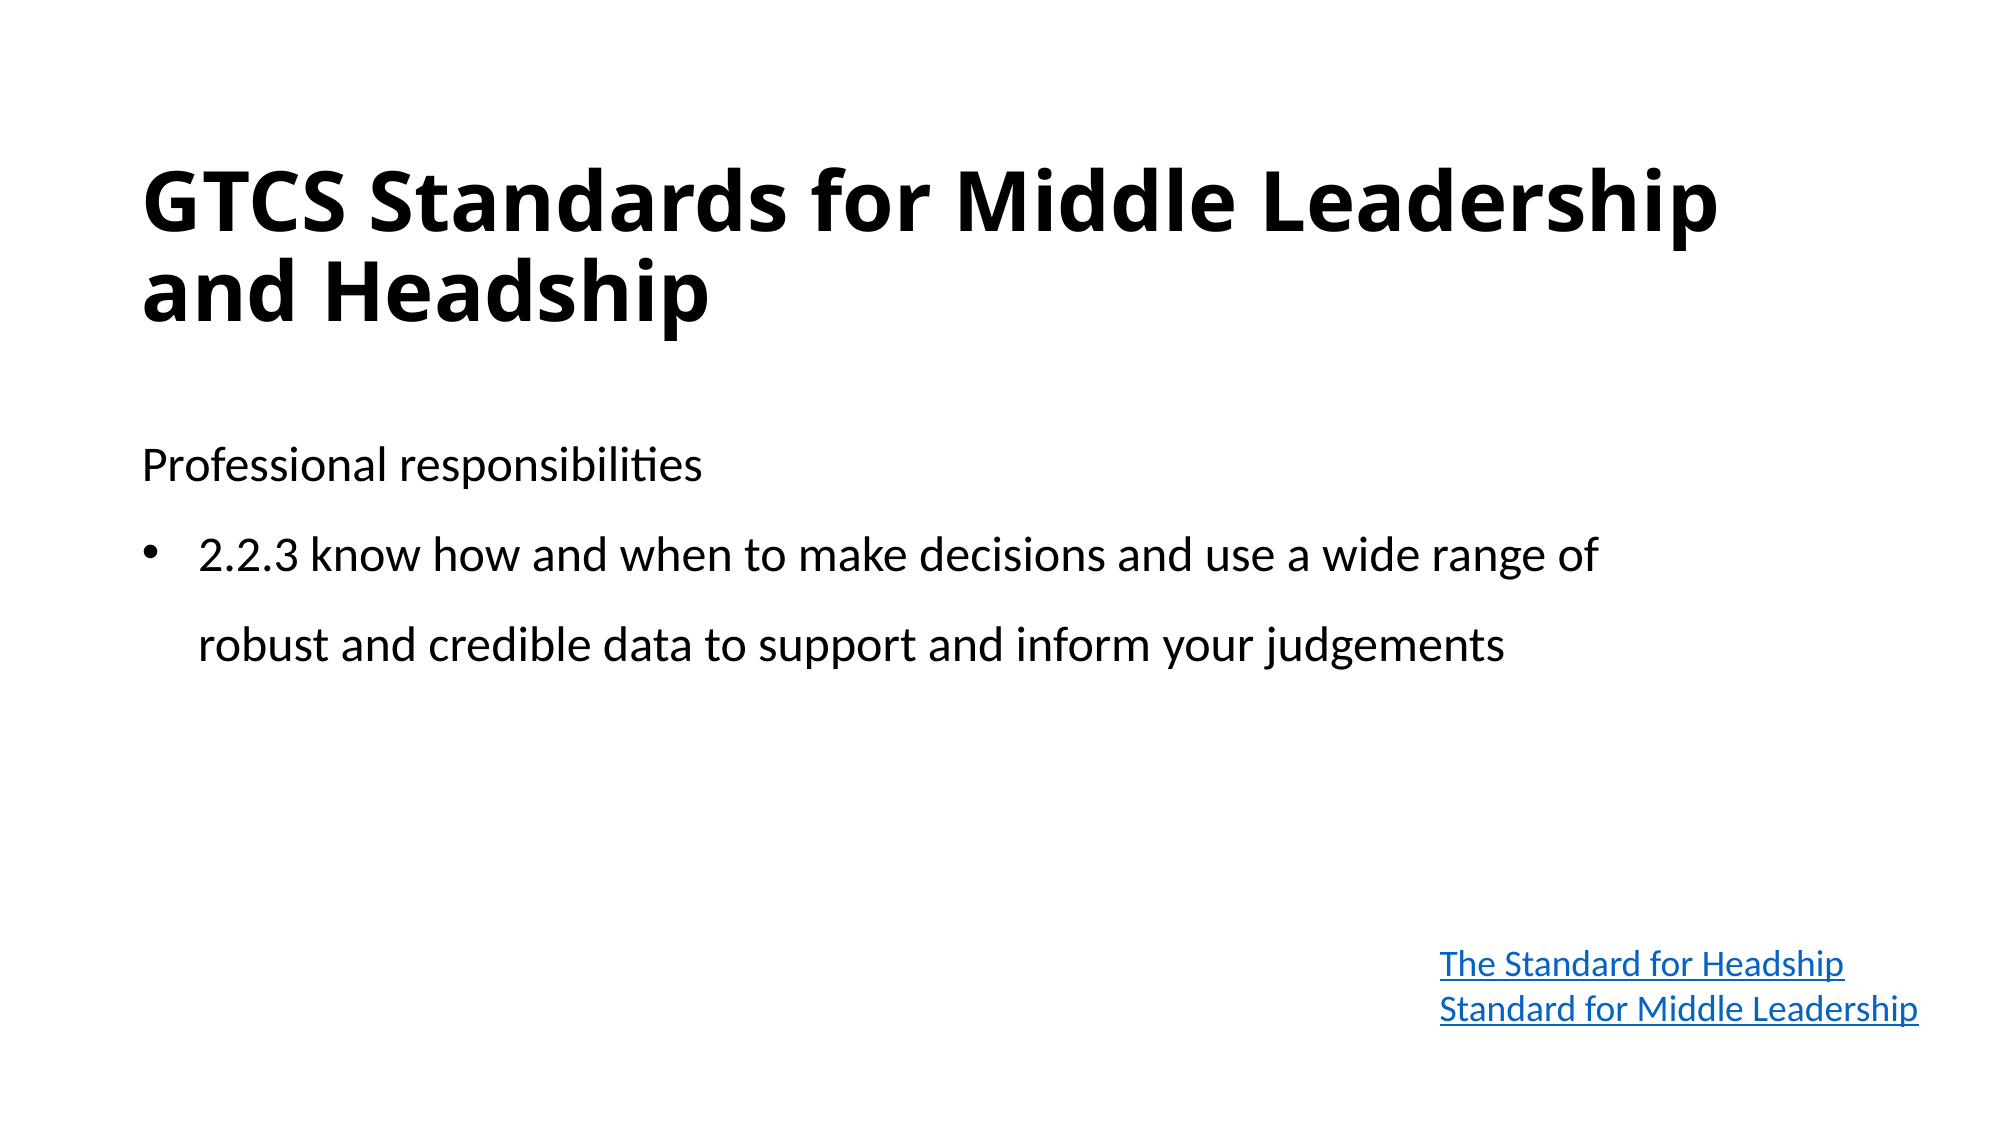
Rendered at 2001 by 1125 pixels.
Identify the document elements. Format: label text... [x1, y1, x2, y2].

text_box Professional responsibilities 2.2.3 know how and when to make decisions and use a wide range of robust and credible data to support and inform your judgements [126, 393, 1828, 754]
title GTCS Standards for Middle Leadership and Headship [126, 151, 1875, 267]
text_box The Standard for Headship Standard for Middle Leadership [1424, 931, 1956, 1082]
